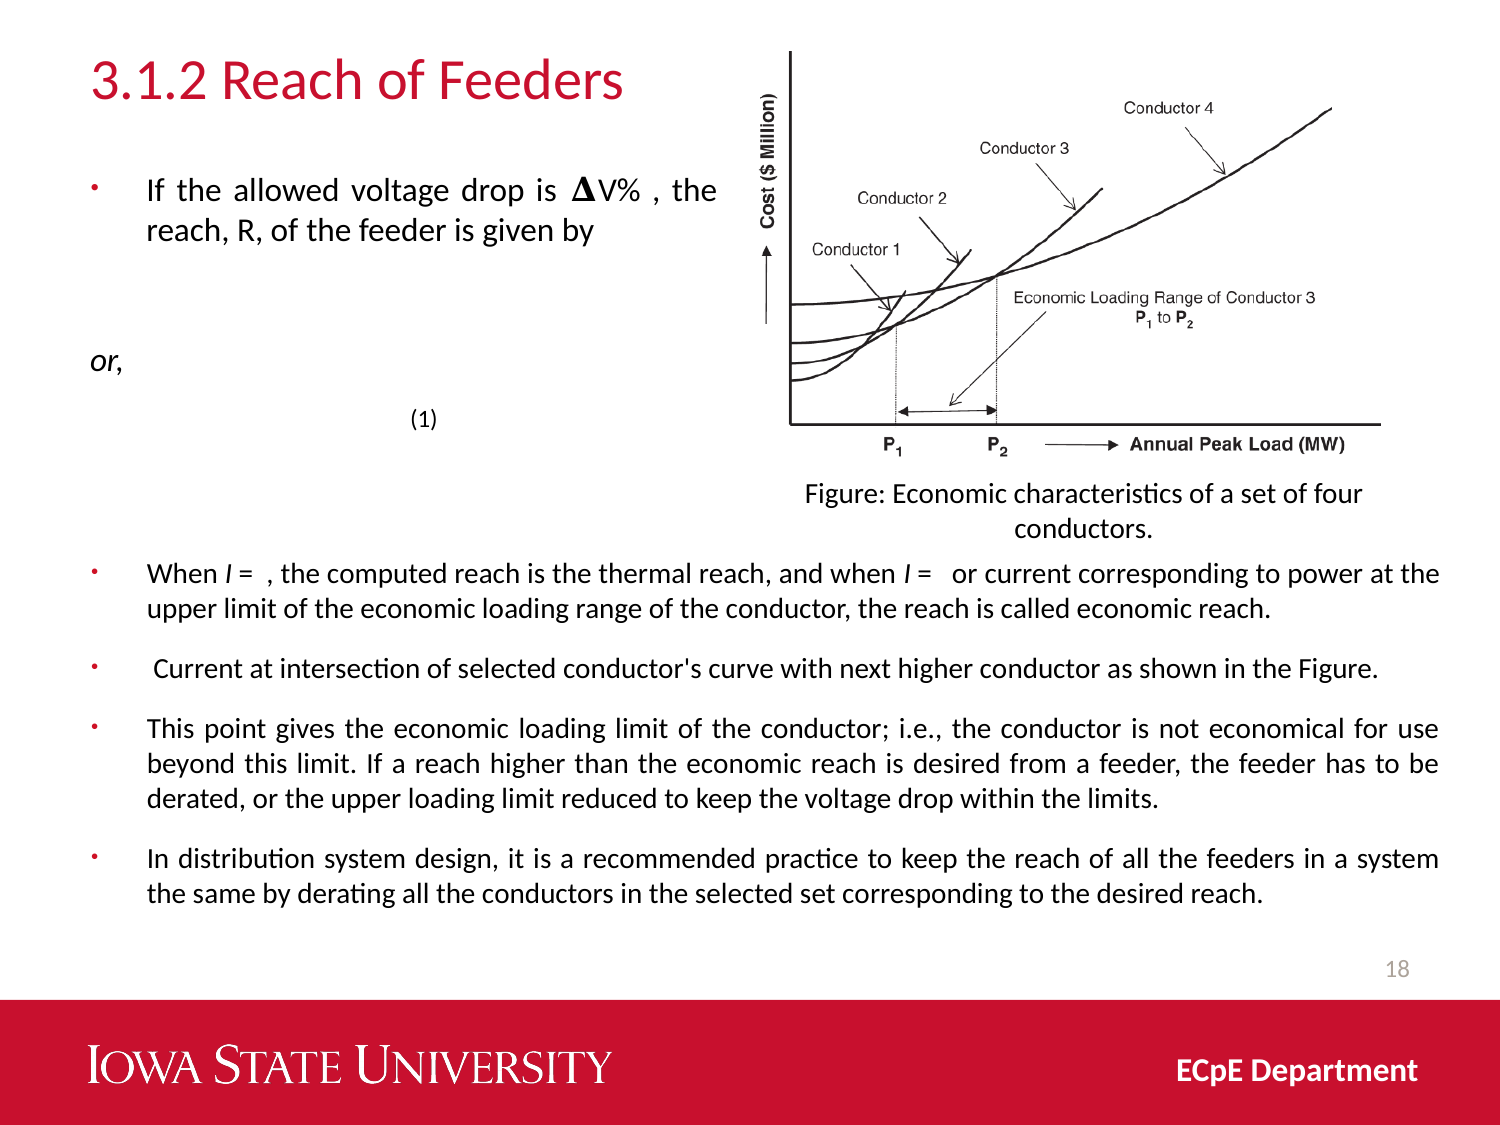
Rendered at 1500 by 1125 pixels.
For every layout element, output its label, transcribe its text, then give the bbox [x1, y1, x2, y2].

picture [749, 45, 1396, 468]
slide_number 18 [1074, 937, 1425, 998]
picture [87, 1044, 613, 1088]
title 3.1.2 Reach of Feeders [74, 24, 1426, 128]
text_box Figure: Economic characteristics of a set of four conductors. [784, 475, 1385, 552]
footer ECpE Department [1154, 1038, 1441, 1099]
